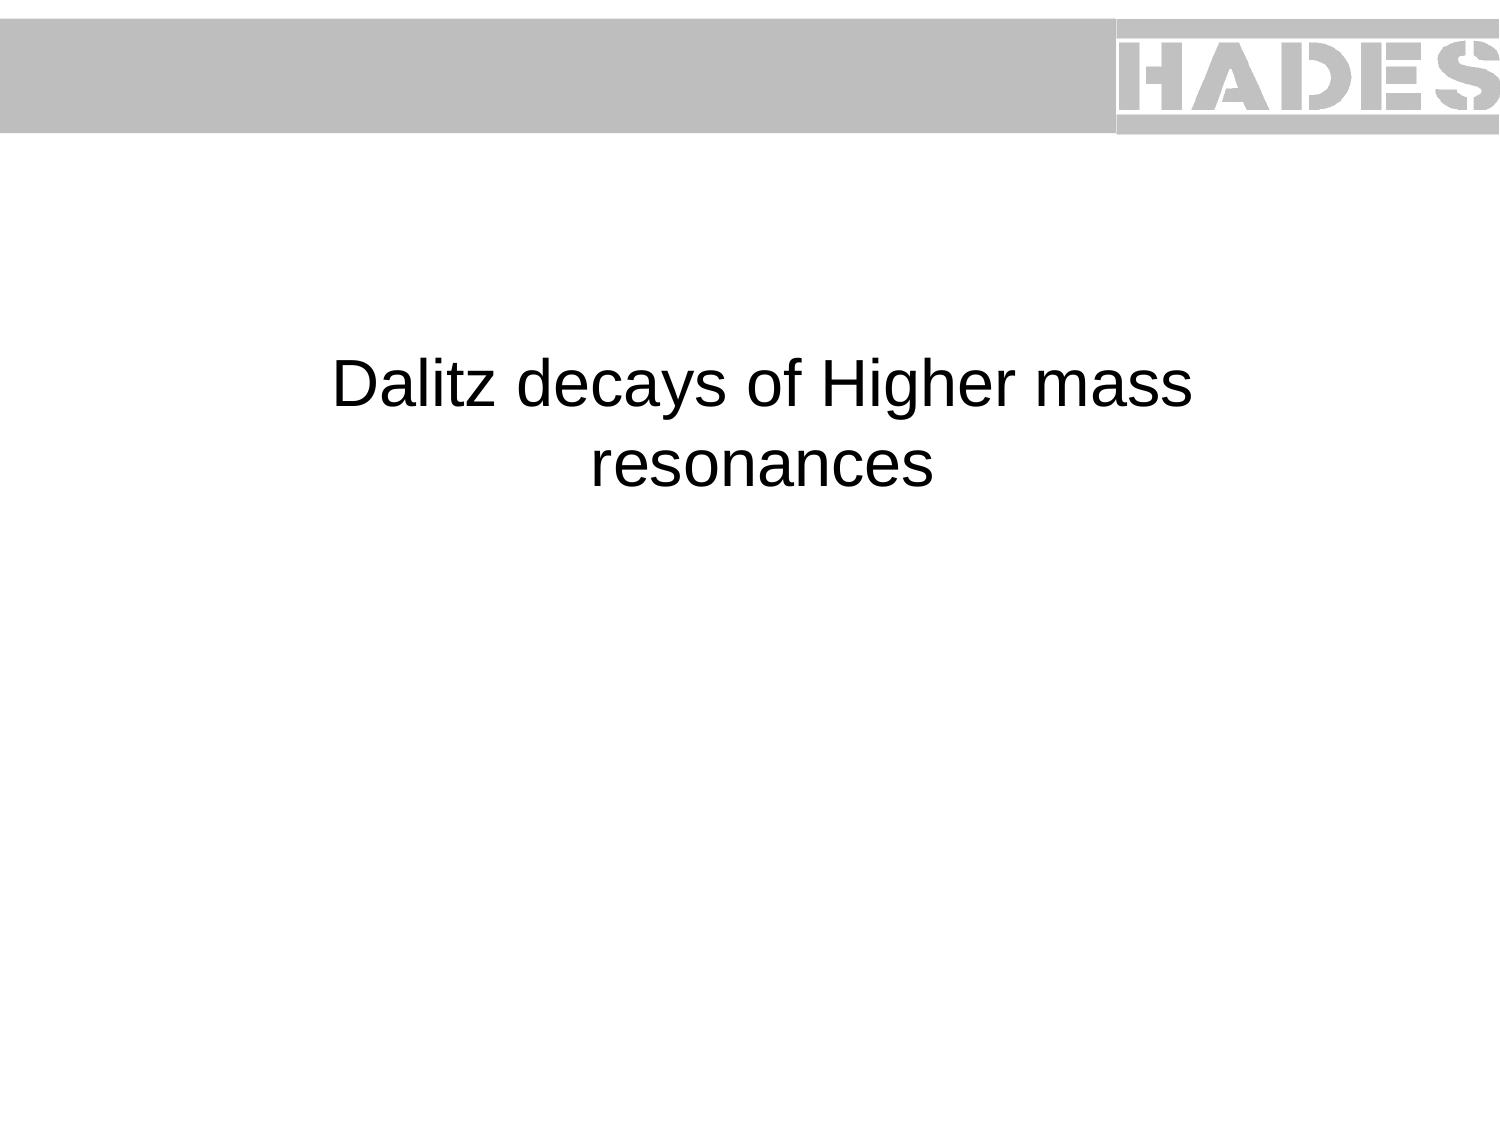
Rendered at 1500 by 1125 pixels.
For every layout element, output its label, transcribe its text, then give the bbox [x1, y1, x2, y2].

list Dalitz decays of Higher mass resonances [224, 331, 1303, 498]
